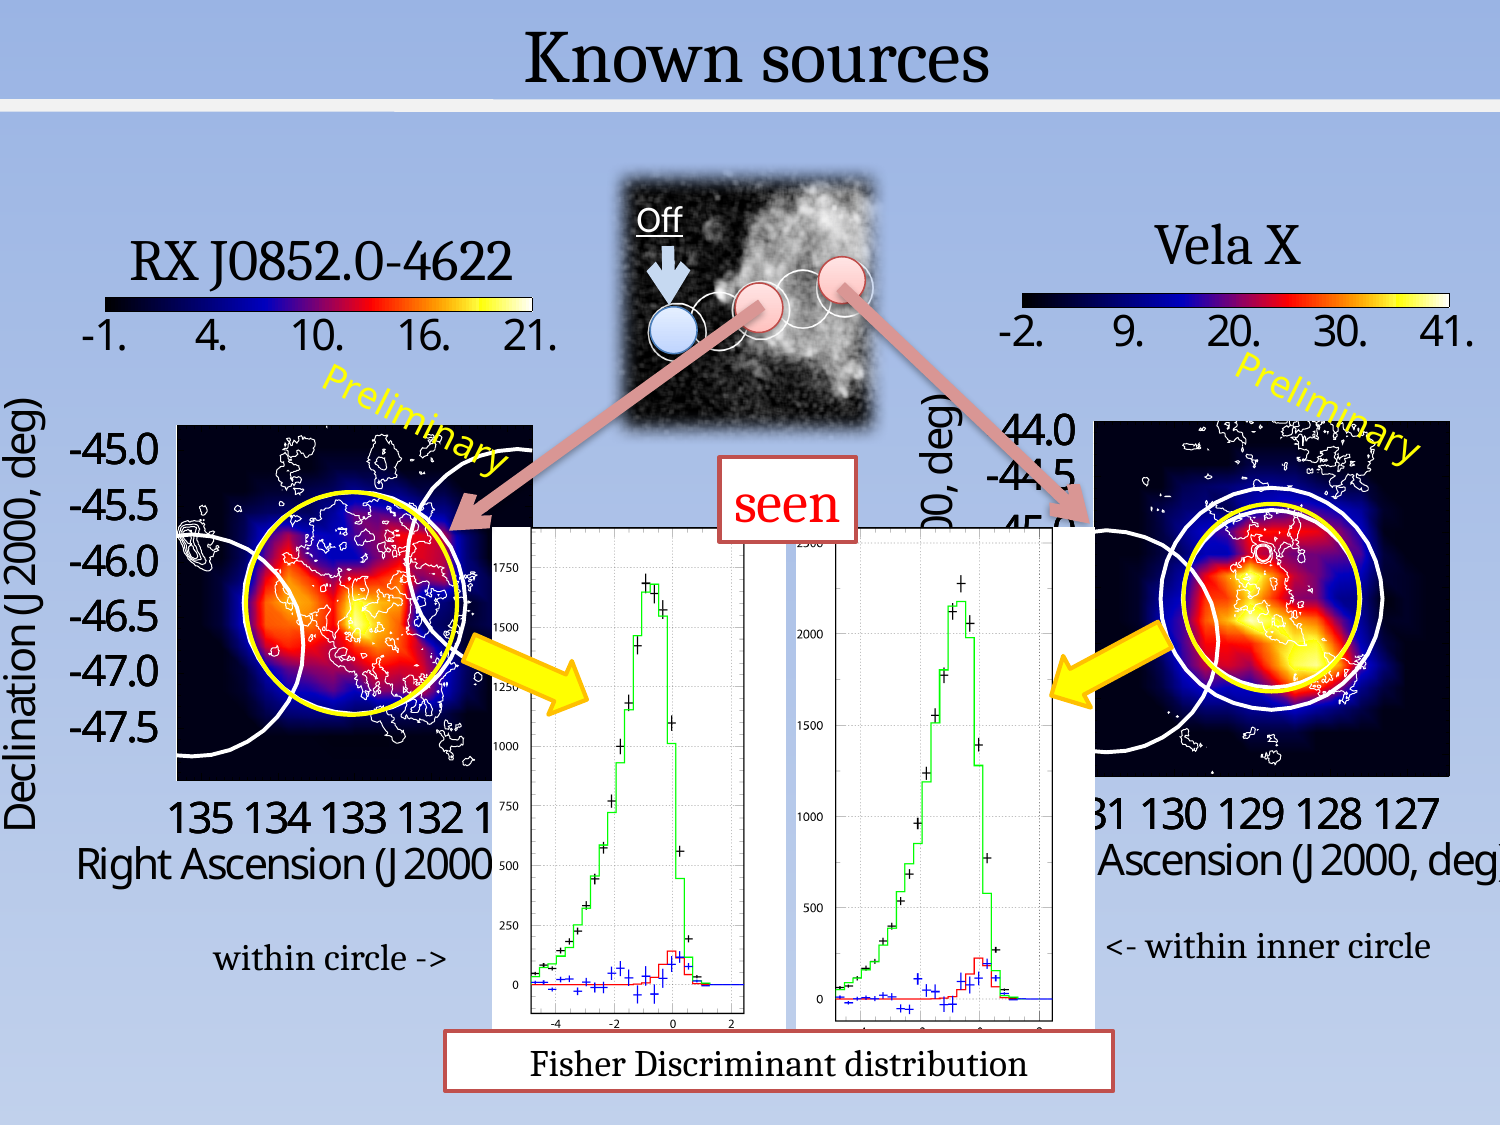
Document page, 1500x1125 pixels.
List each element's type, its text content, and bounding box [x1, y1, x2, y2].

text_box seen [767, 481, 835, 532]
text_box RX J0852.0-4622 [114, 215, 530, 295]
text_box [840, 286, 1091, 524]
text_box Vela X [1139, 199, 1316, 284]
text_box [448, 304, 762, 531]
text_box within circle -> [199, 925, 486, 986]
text_box Fisher Discriminant distribution [443, 1029, 1115, 1093]
picture [0, 160, 891, 1031]
picture [796, 292, 1500, 1039]
title Known sources [82, 0, 1432, 106]
text_box <- within inner circle [1099, 913, 1472, 974]
